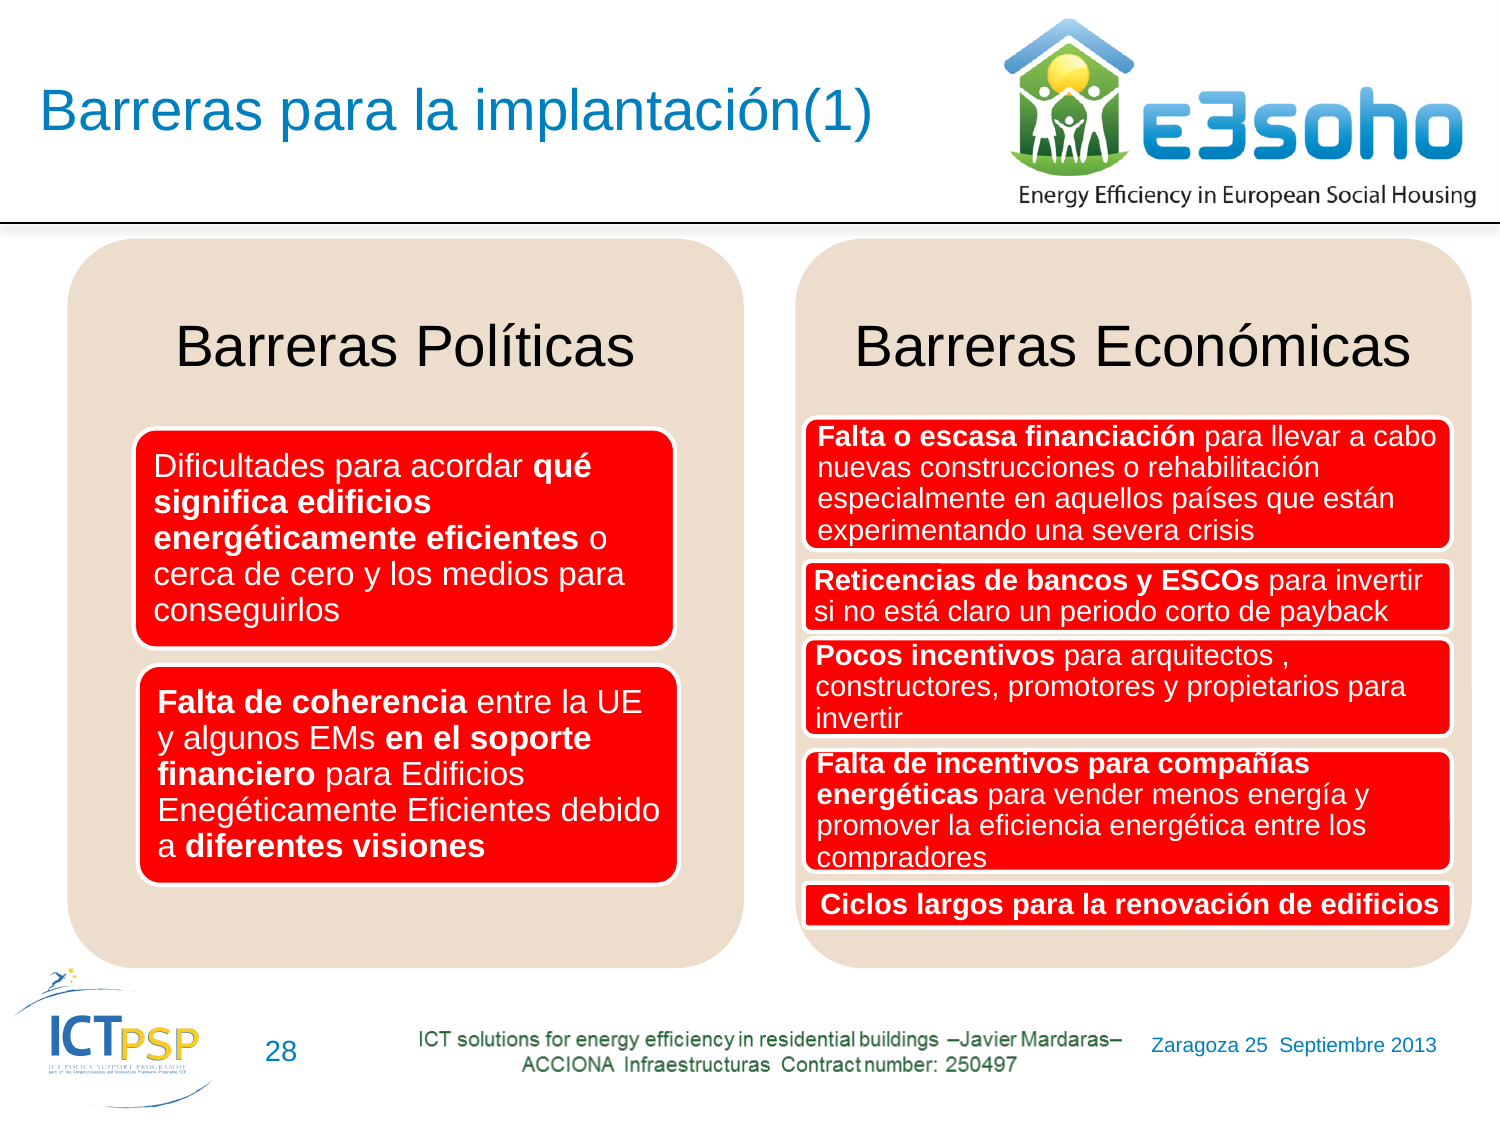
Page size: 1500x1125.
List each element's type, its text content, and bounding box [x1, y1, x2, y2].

text_box Zaragoza 25 Septiembre 2013 [1145, 1024, 1452, 1100]
text_box [28, 238, 1452, 1025]
picture [0, 955, 237, 1121]
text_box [67, 238, 1473, 969]
title Barreras para la implantación(1) [24, 37, 1144, 178]
picture [396, 1019, 1144, 1096]
picture [985, 0, 1500, 222]
slide_number 28 [249, 1025, 395, 1101]
picture [985, 224, 1500, 228]
